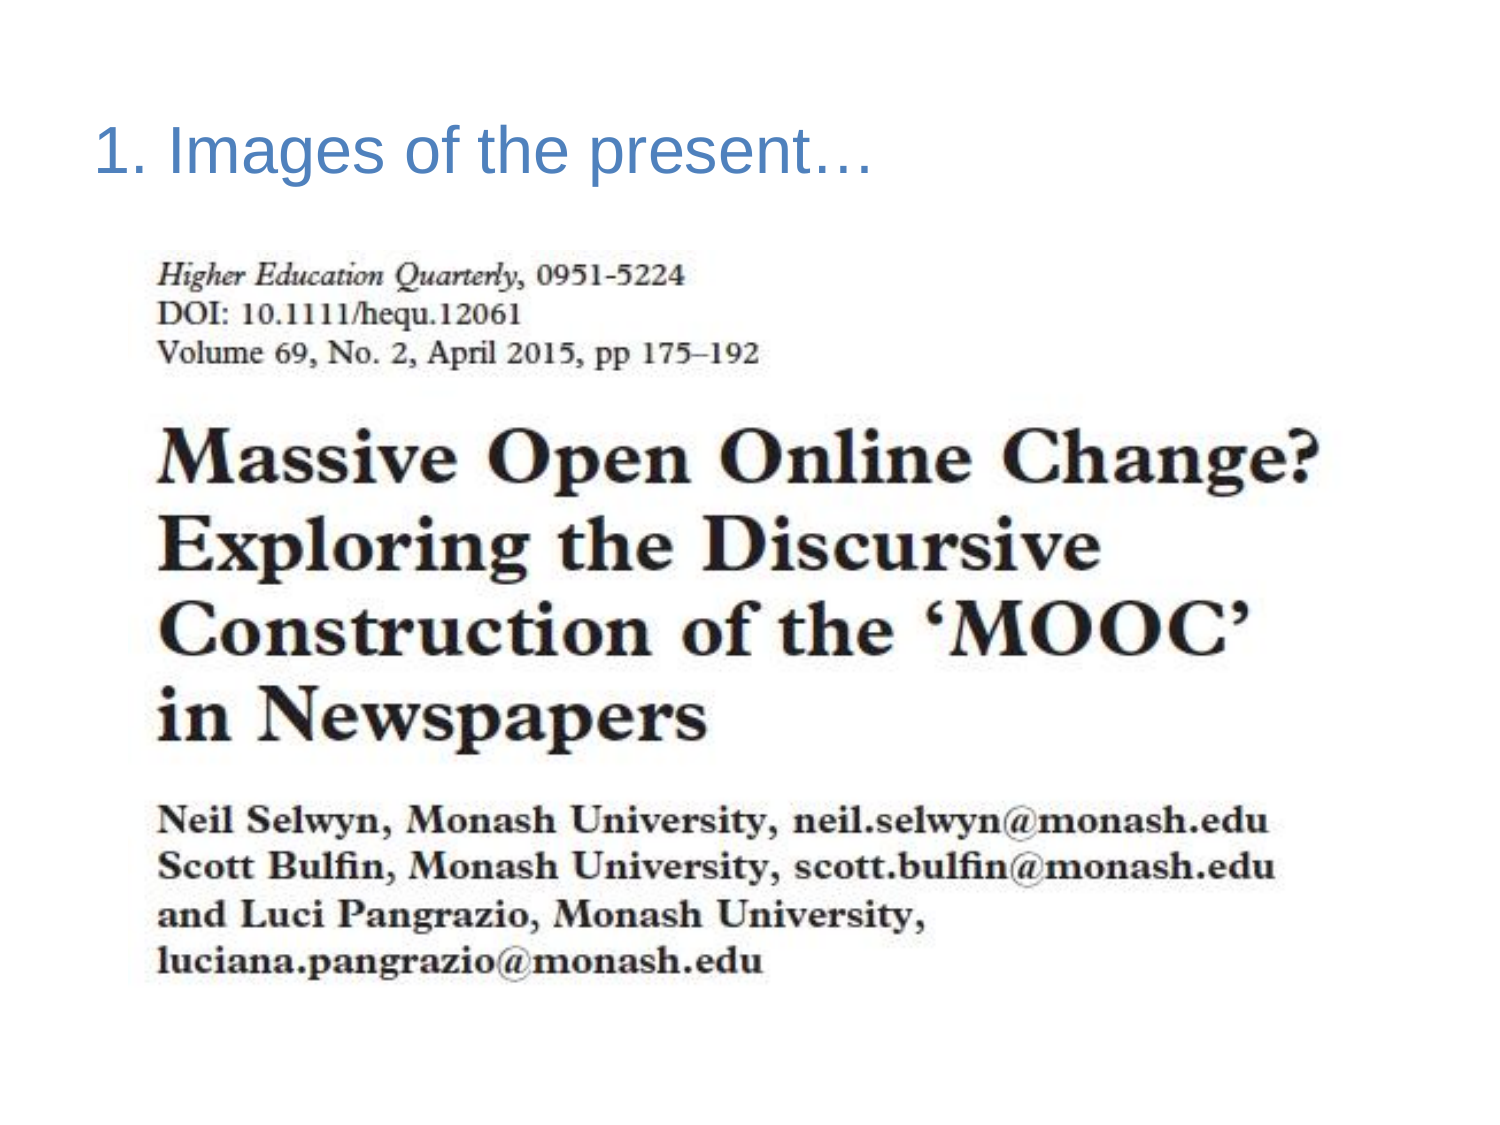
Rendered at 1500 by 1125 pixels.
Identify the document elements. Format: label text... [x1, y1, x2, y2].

text_box 1. Images of the present… [74, 98, 898, 195]
picture [127, 249, 1377, 1006]
